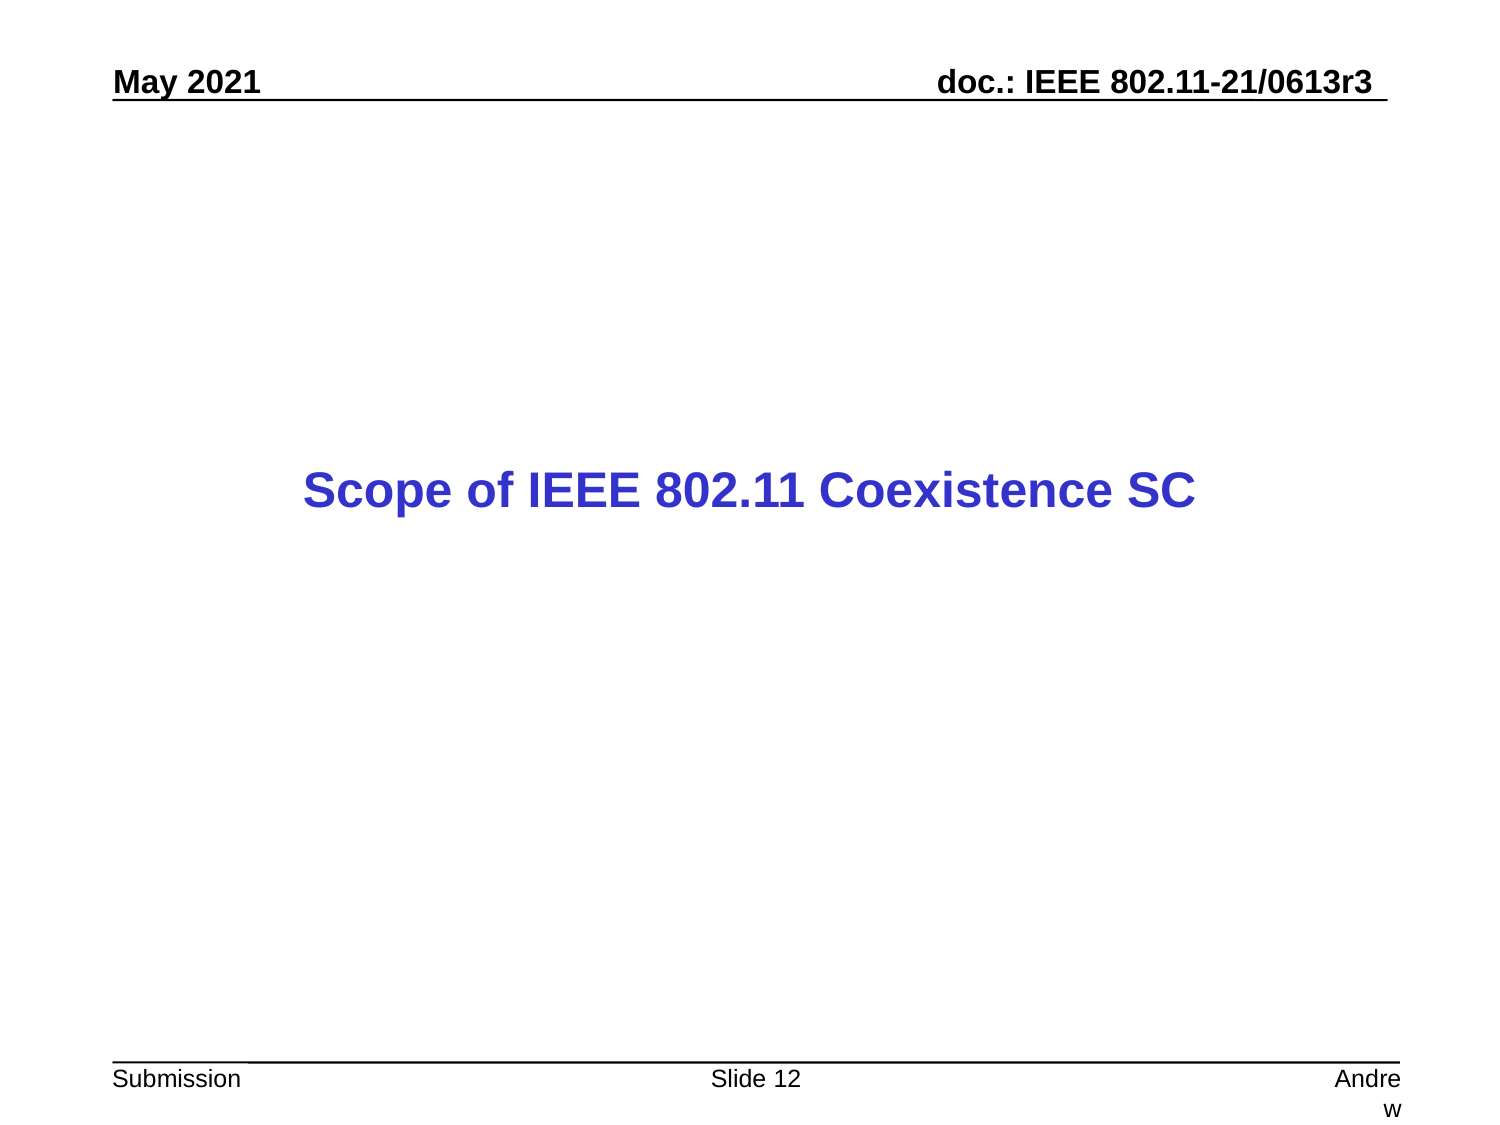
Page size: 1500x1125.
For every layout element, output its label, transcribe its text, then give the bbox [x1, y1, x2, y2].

footer Andrew Myles, Cisco [1320, 1061, 1402, 1093]
list Scope of IEEE 802.11 Coexistence SC [112, 324, 1388, 650]
slide_number Slide 12 [709, 1061, 803, 1093]
